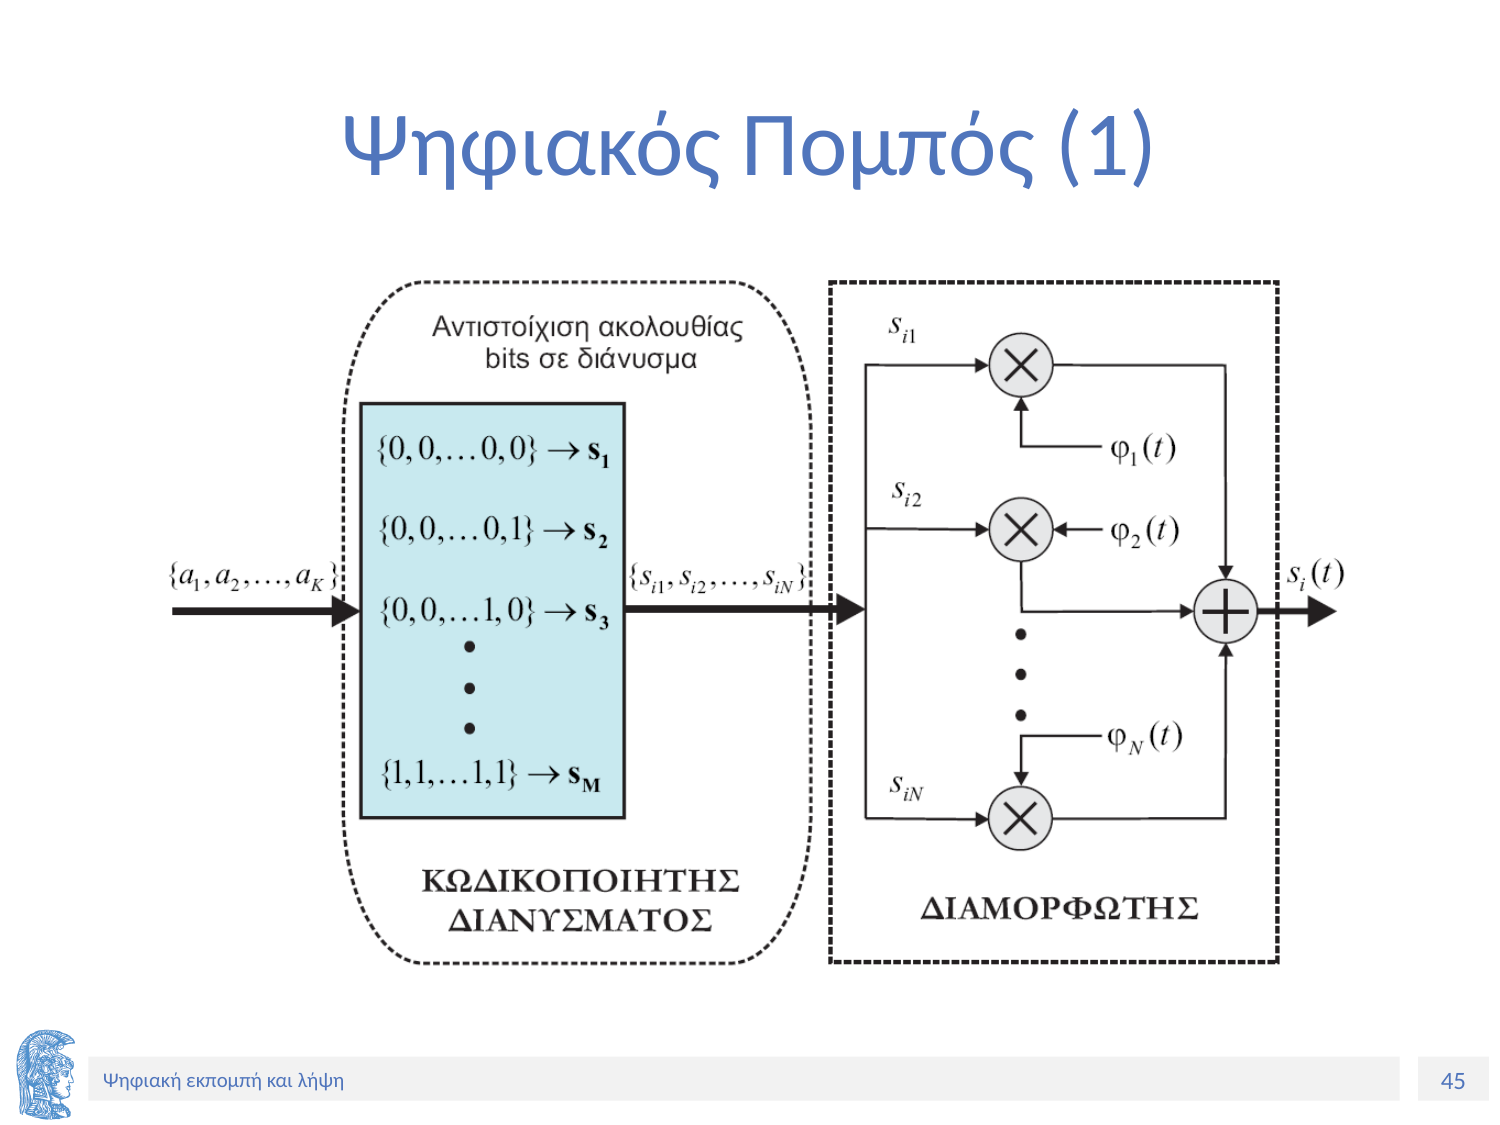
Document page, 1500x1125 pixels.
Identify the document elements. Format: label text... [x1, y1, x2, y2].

picture [147, 266, 1359, 982]
title Ψηφιακός Πομπός (1) [75, 45, 1425, 233]
picture [9, 1026, 81, 1120]
